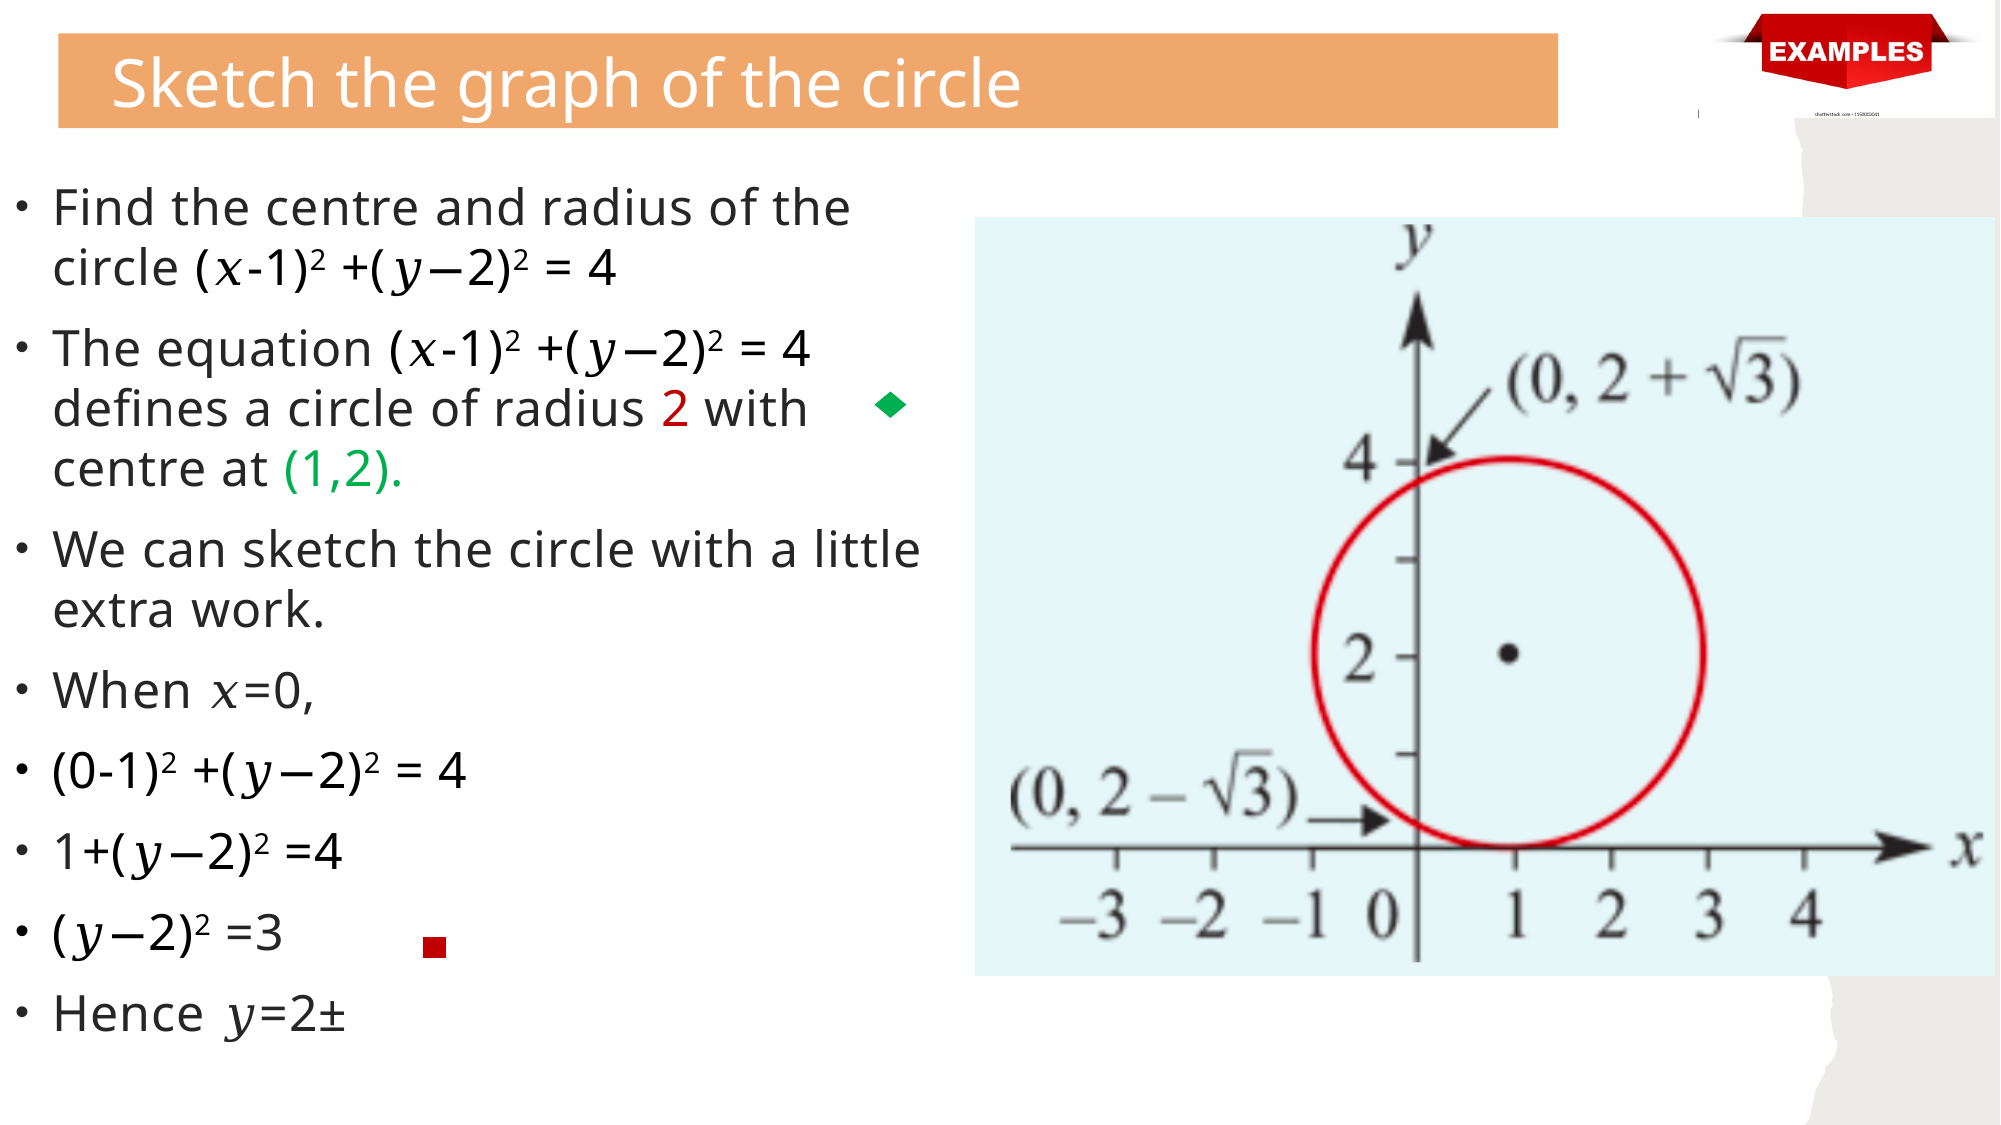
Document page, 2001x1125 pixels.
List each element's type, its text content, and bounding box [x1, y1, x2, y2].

text_box [874, 391, 907, 418]
picture [975, 0, 2000, 1125]
text_box [423, 937, 446, 958]
text_box Sketch the graph of the circle [57, 32, 1559, 129]
